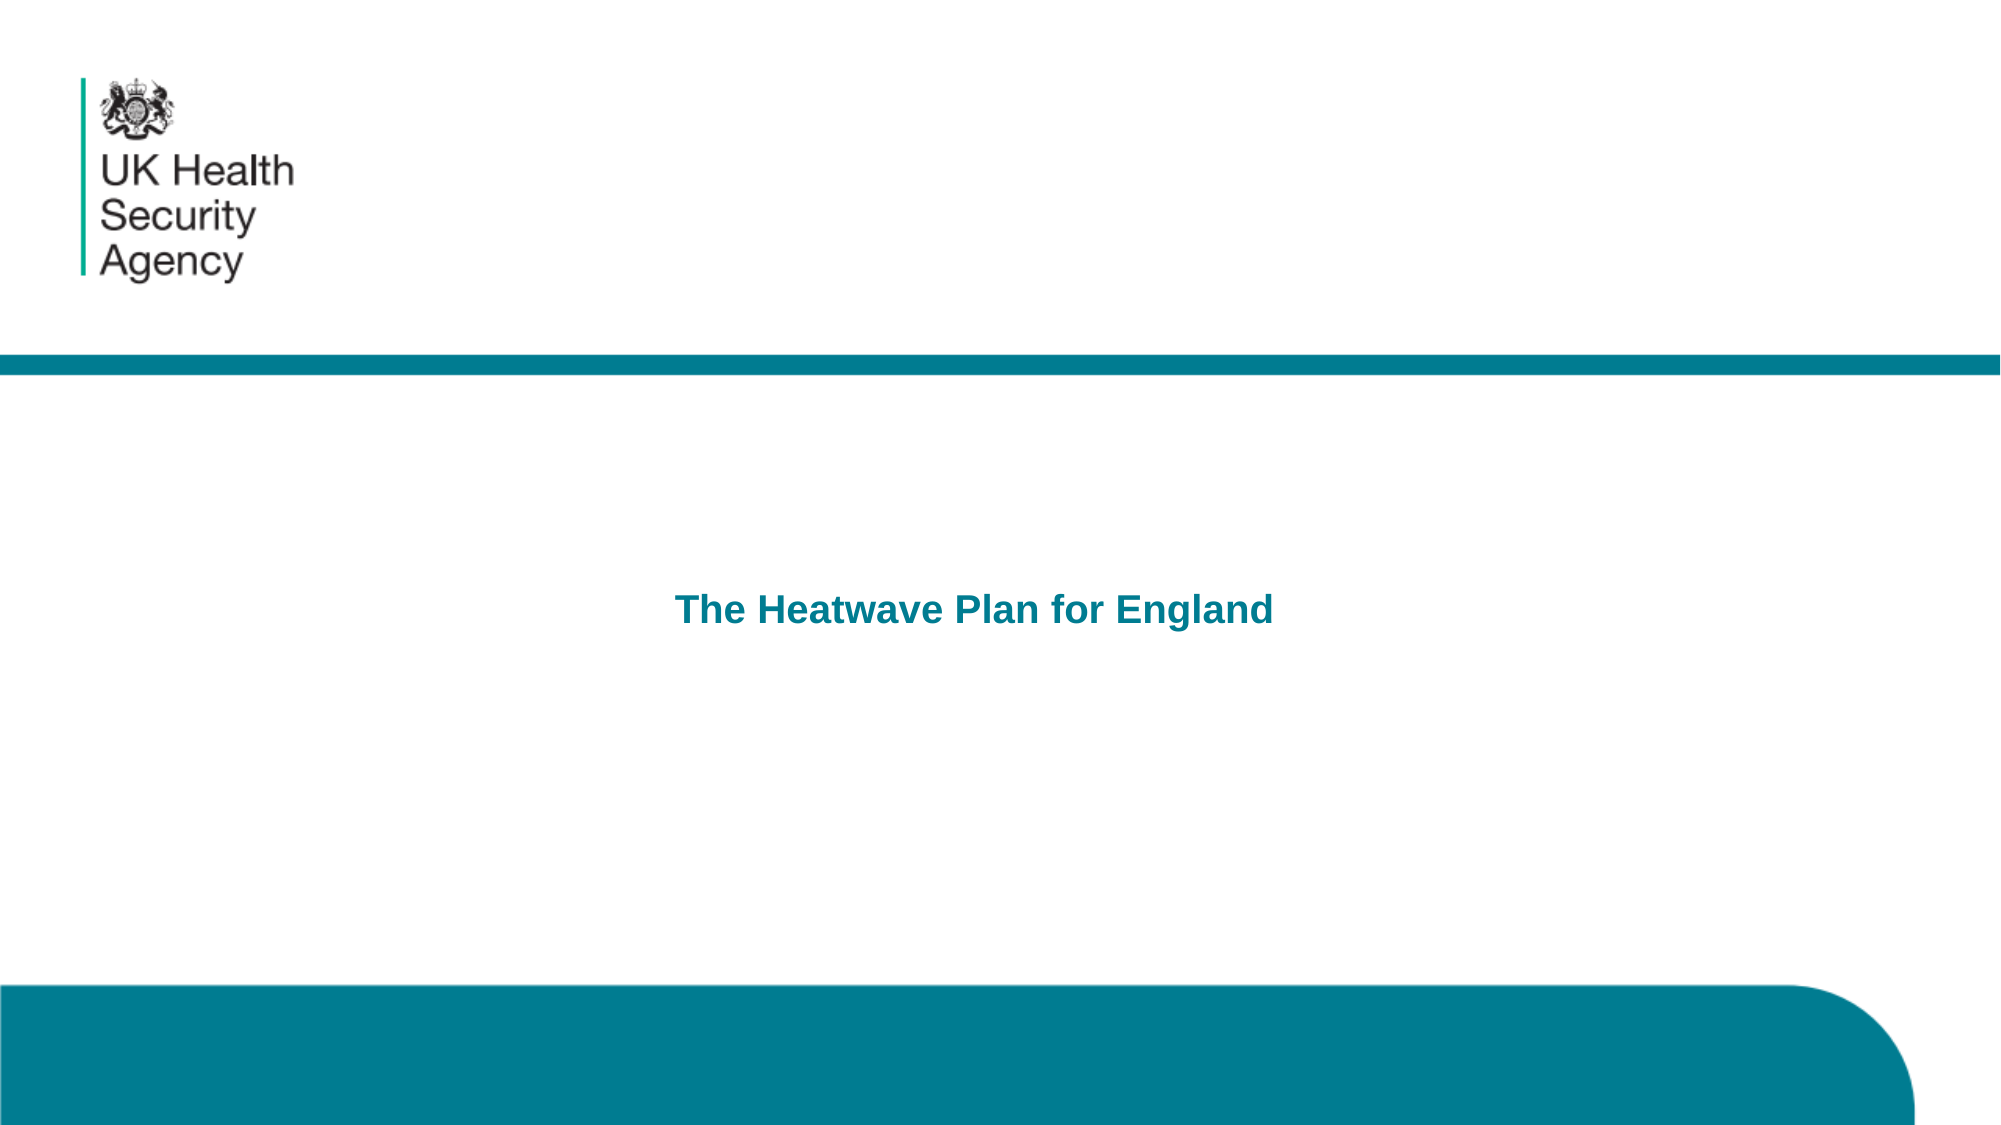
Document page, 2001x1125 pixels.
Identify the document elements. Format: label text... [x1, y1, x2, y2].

title The Heatwave Plan for England [114, 581, 1835, 676]
